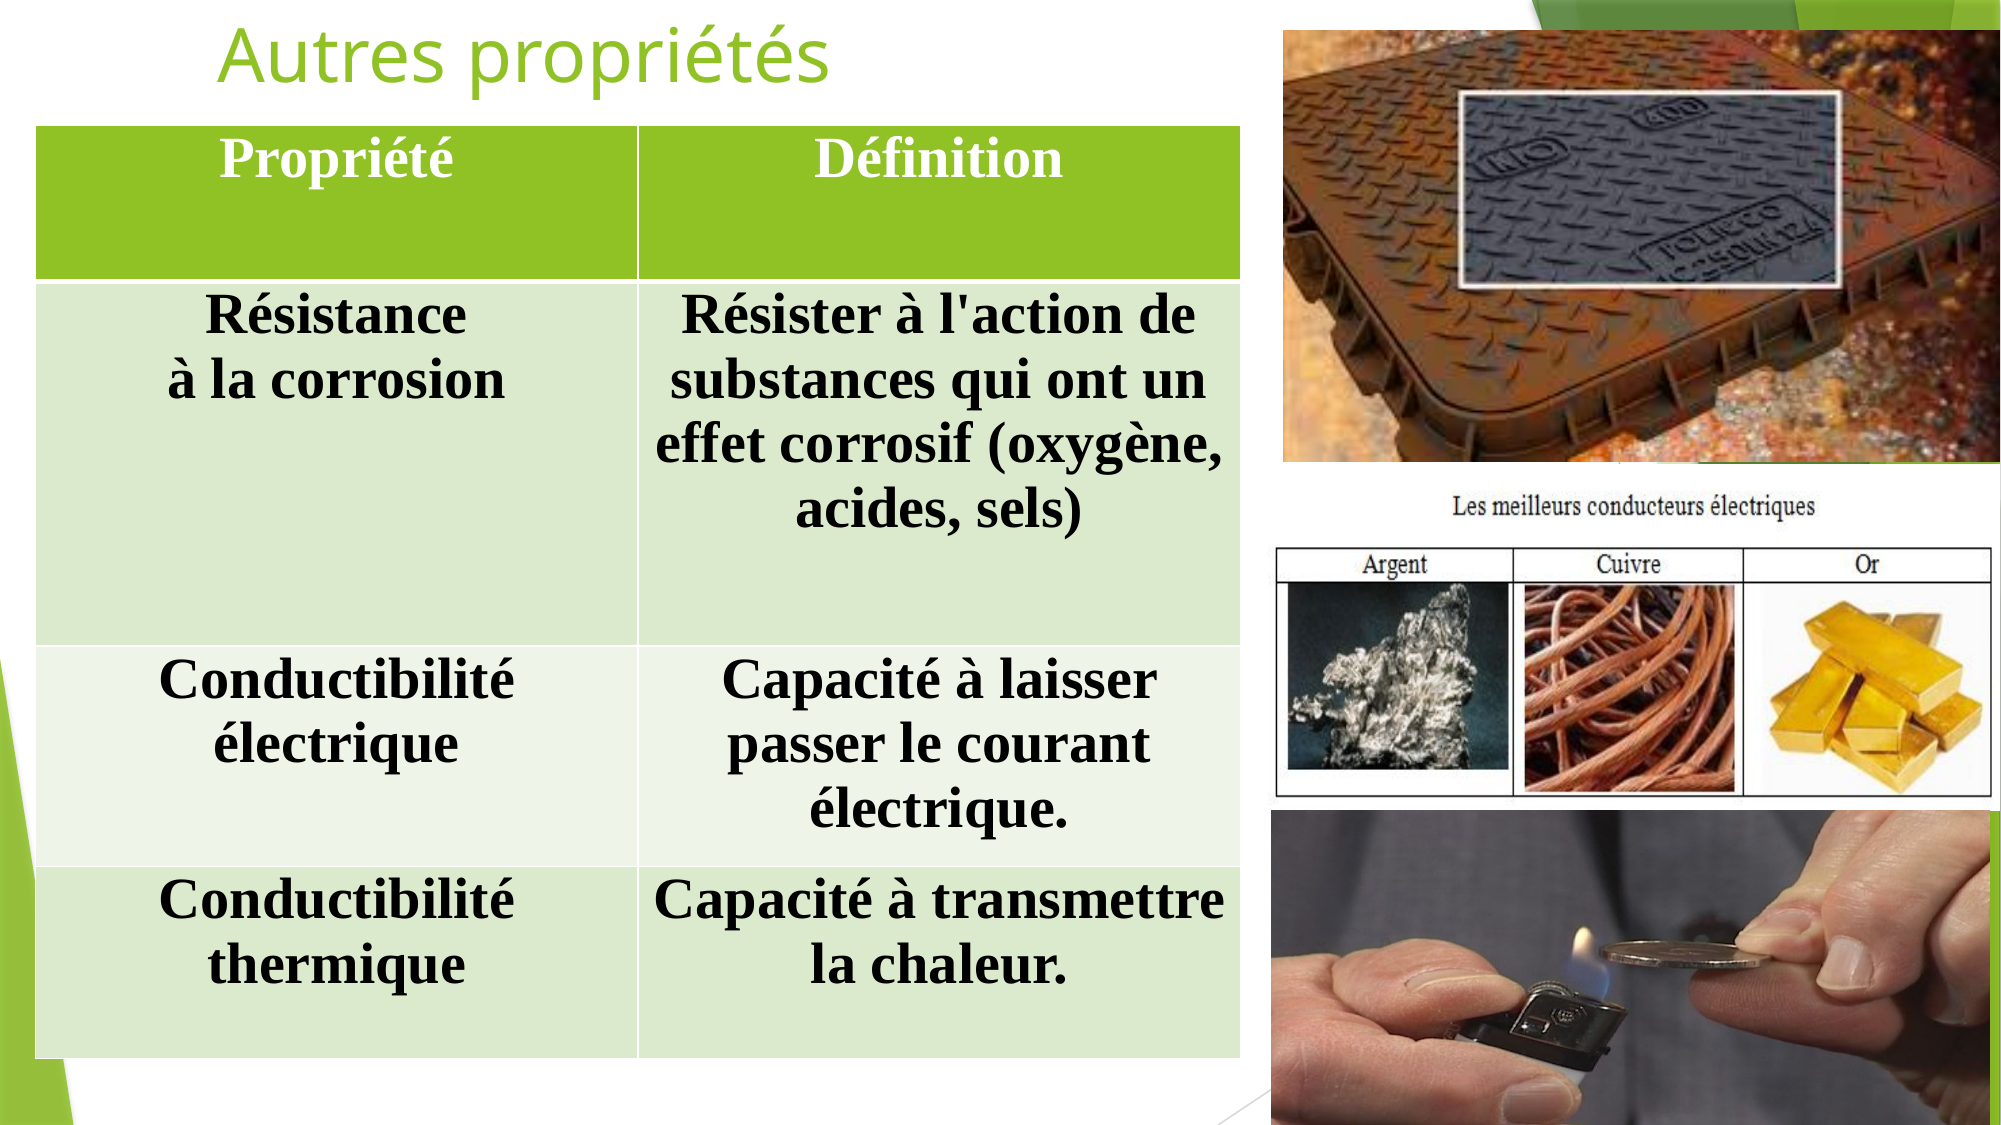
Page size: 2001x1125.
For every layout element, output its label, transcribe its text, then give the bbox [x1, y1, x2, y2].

table_header Propriété [36, 126, 637, 279]
title Autres propriétés [0, 0, 1420, 173]
table_cell Conductibilité électrique [36, 647, 637, 866]
picture [1282, 30, 2000, 462]
table_cell Résistance à la corrosion [36, 284, 637, 645]
table_cell Capacité à transmettre la chaleur. [639, 867, 1240, 1058]
picture [1256, 463, 2000, 1125]
table_cell Conductibilité thermique [36, 867, 637, 1058]
table_header Définition [639, 126, 1240, 279]
table_cell Résister à l'action de substances qui ont un effet corrosif (oxygène, acides, sels) [639, 284, 1240, 645]
table_cell Capacité à laisser passer le courant électrique. [639, 647, 1240, 866]
